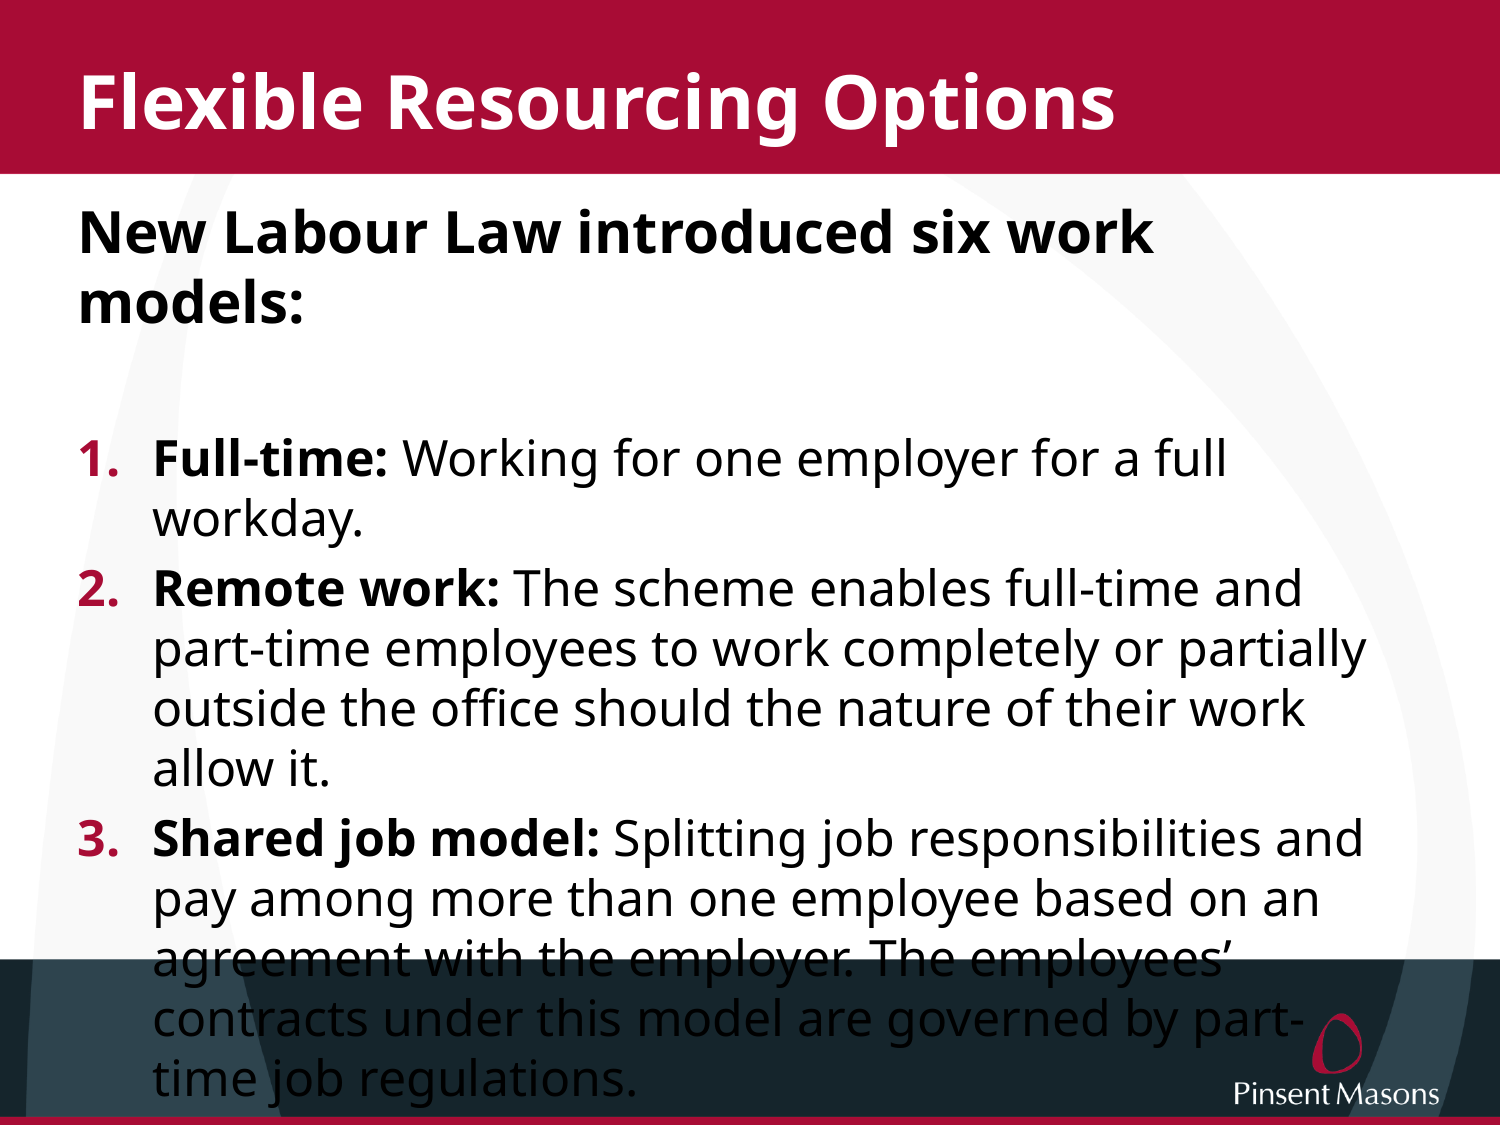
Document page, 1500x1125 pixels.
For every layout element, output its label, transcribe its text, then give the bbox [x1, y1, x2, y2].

title Flexible Resourcing Options [62, 24, 1425, 175]
picture [0, 0, 1500, 1125]
list New Labour Law introduced six work models: Full-time: Working for one employer for a full workday. Remote work: The scheme enables full-time and part-time employees to work completely or partially outside the office should the nature of their work allow it. Shared job model: Splitting job responsibilities and pay among more than one employee based on an agreement with the employer. The employees’ contracts under this model are governed by part-time job regulations. [62, 187, 1413, 938]
